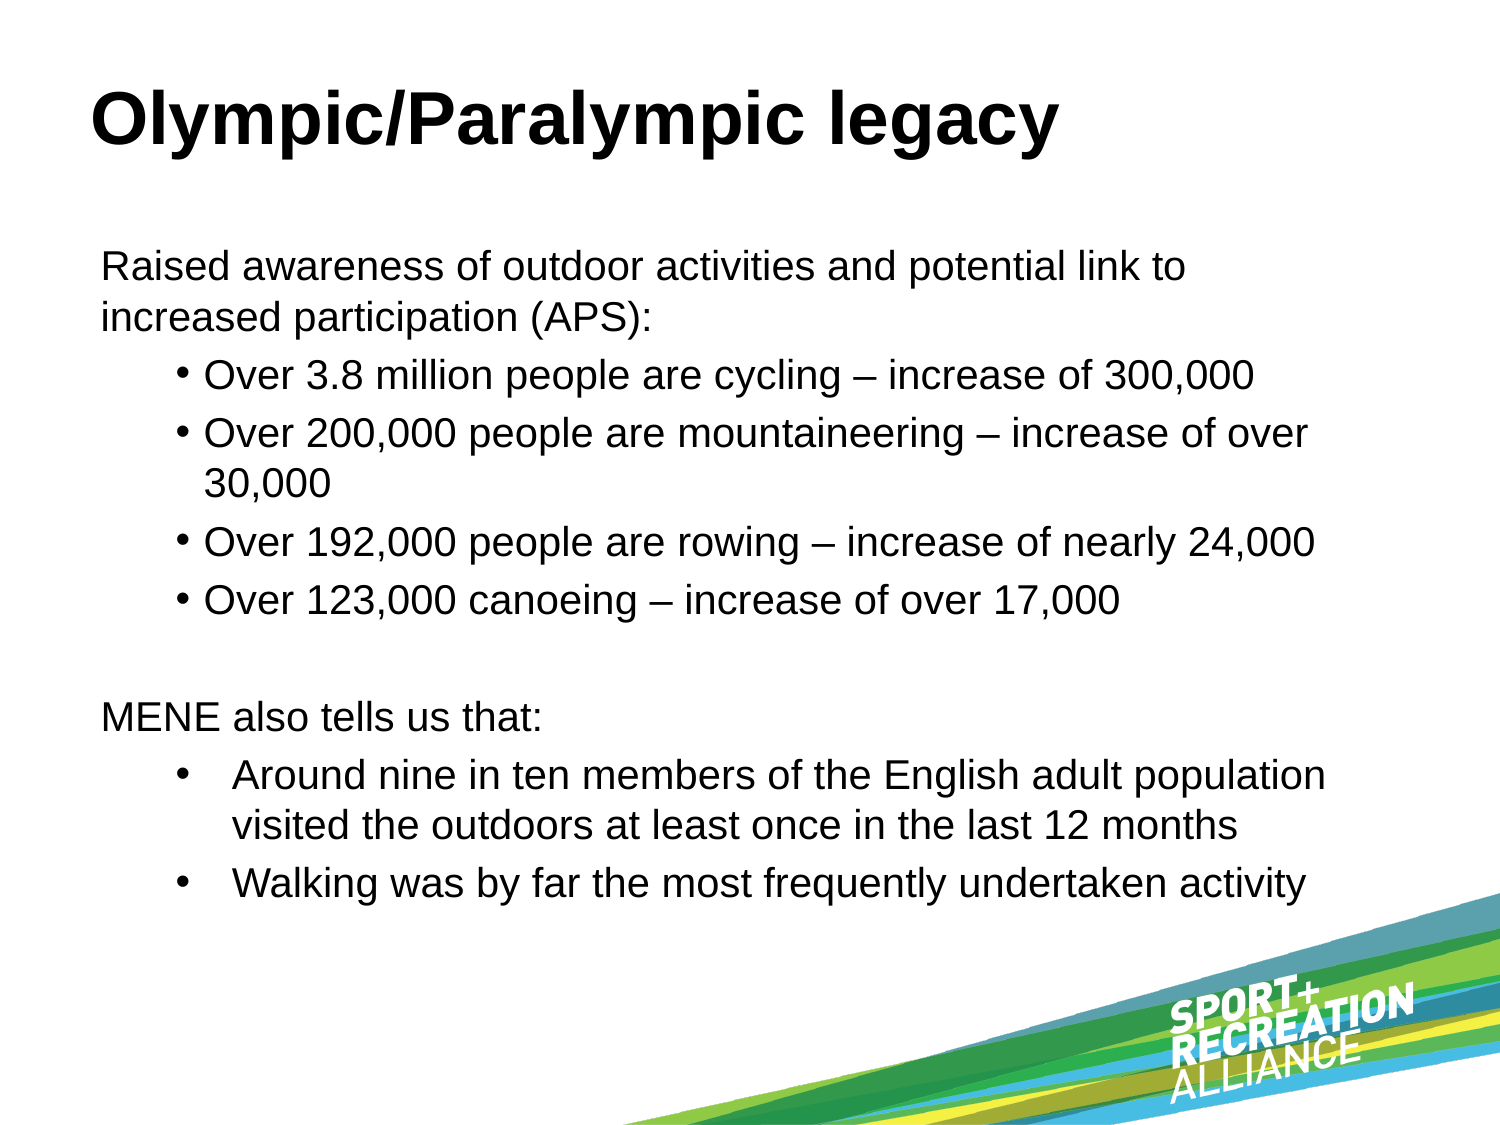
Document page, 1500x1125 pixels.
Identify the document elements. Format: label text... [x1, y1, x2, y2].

picture [0, 0, 1500, 1125]
title Olympic/Paralympic legacy [75, 62, 1425, 175]
list Raised awareness of outdoor activities and potential link to increased participation (APS): Over 3.8 million people are cycling – increase of 300,000 Over 200,000 people are mountaineering – increase of over 30,000 Over 192,000 people are rowing – increase of nearly 24,000 Over 123,000 canoeing – increase of over 17,000 MENE also tells us that: Around nine in ten members of the English adult population visited the outdoors at least once in the last 12 months Walking was by far the most frequently undertaken activity [85, 231, 1387, 1066]
